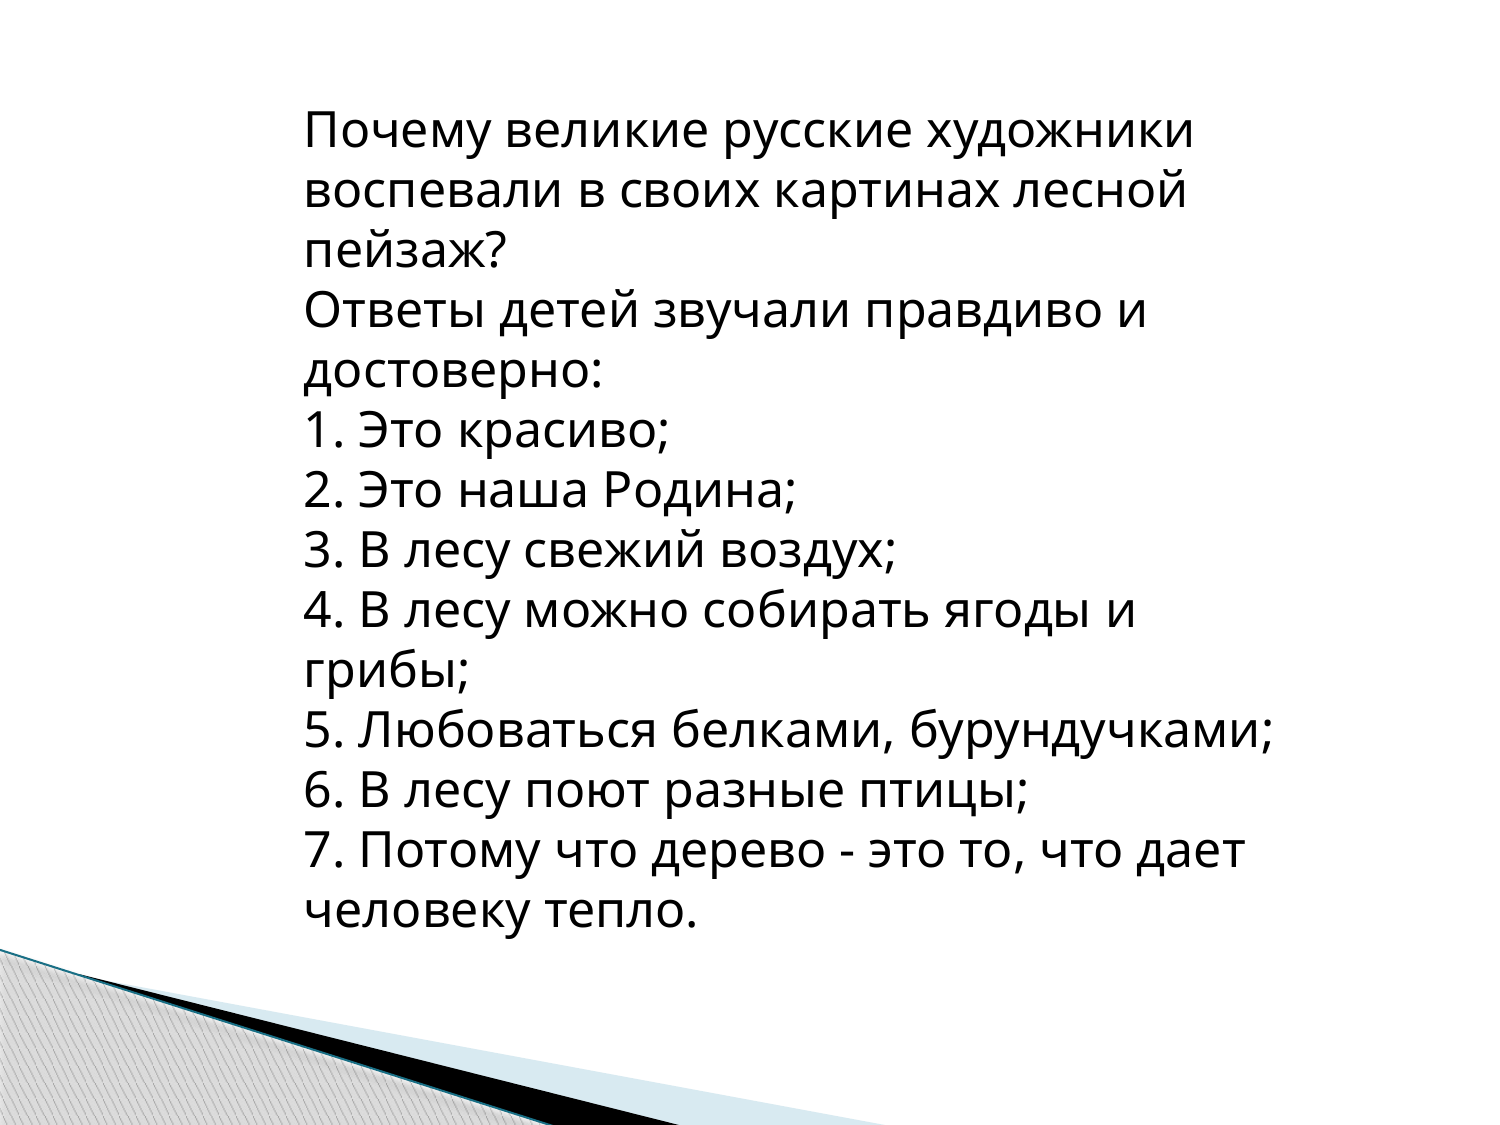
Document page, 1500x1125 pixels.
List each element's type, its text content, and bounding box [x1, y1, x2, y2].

text_box Почему великие русские художники воспевали в своих картинах лесной пейзаж? Ответы детей звучали правдиво и достоверно: 1. Это красиво; 2. Это наша Родина; 3. В лесу свежий воздух; 4. В лесу можно собирать ягоды и грибы; 5. Любоваться белками, бурундучками; 6. В лесу поют разные птицы; 7. Потому что дерево - это то, что дает человеку тепло. [289, 89, 1294, 945]
